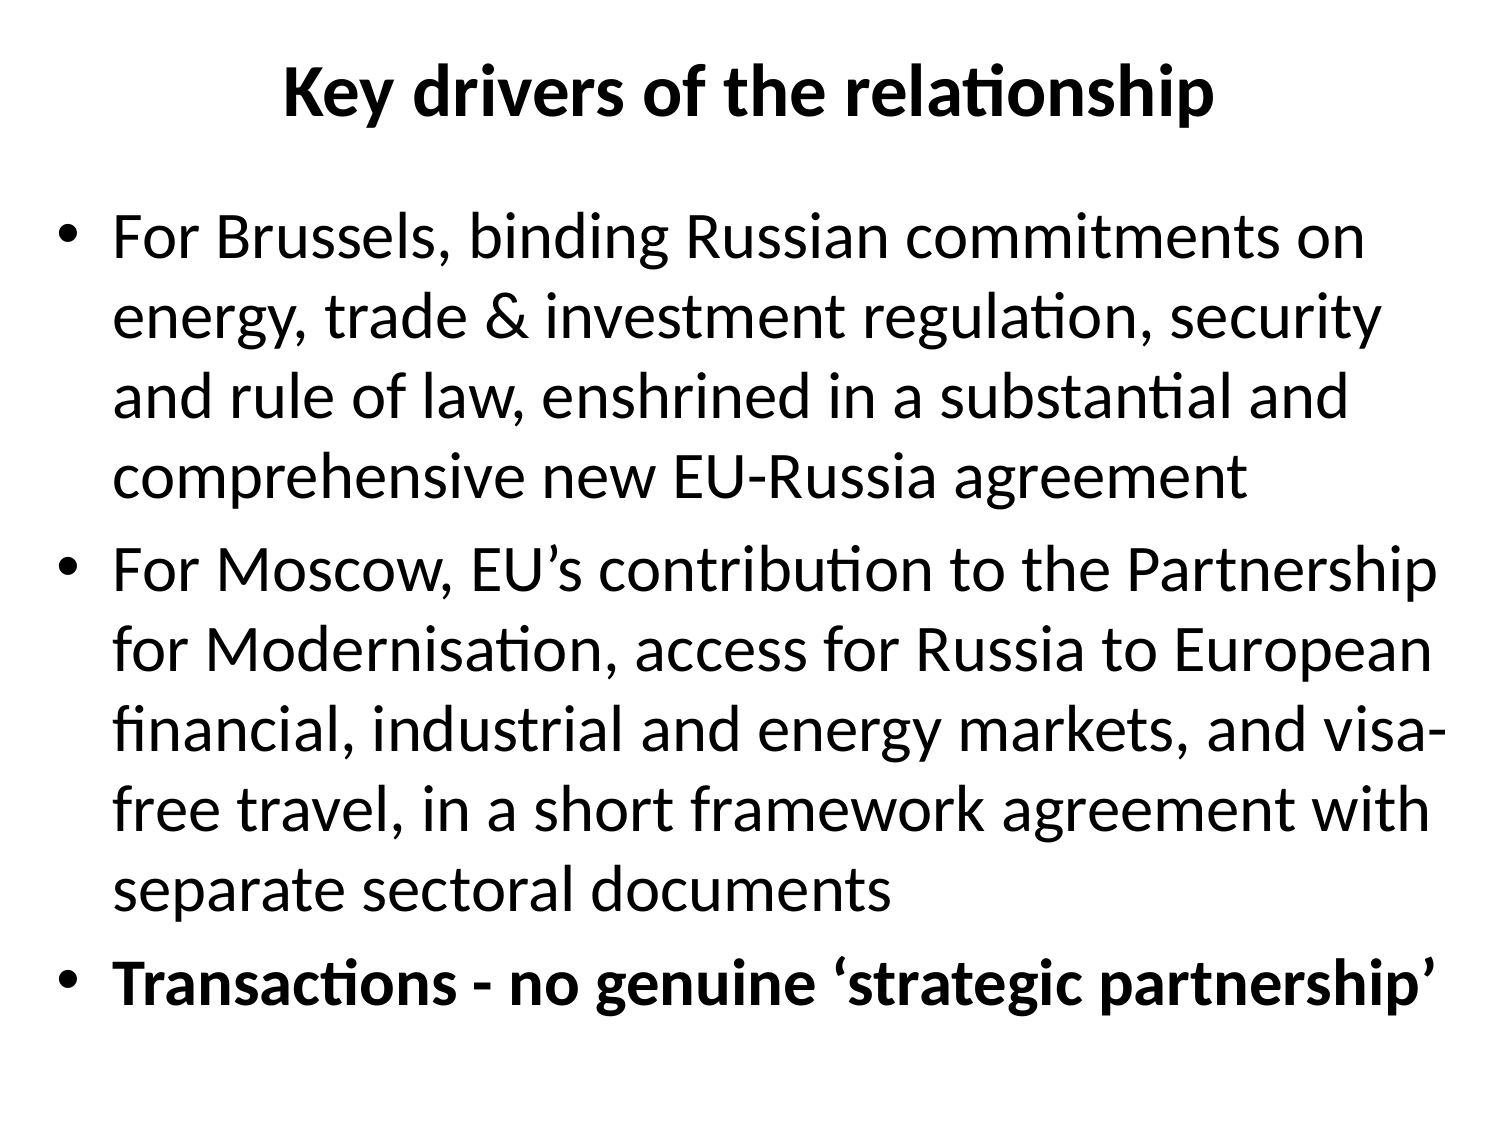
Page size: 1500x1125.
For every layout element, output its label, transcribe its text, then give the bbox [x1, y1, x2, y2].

title Key drivers of the relationship [75, 0, 1425, 173]
list For Brussels, binding Russian commitments on energy, trade & investment regulation, security and rule of law, enshrined in a substantial and comprehensive new EU-Russia agreement For Moscow, EU’s contribution to the Partnership for Modernisation, access for Russia to European financial, industrial and energy markets, and visa-free travel, in a short framework agreement with separate sectoral documents Transactions - no genuine ‘strategic partnership’ [41, 184, 1471, 1059]
